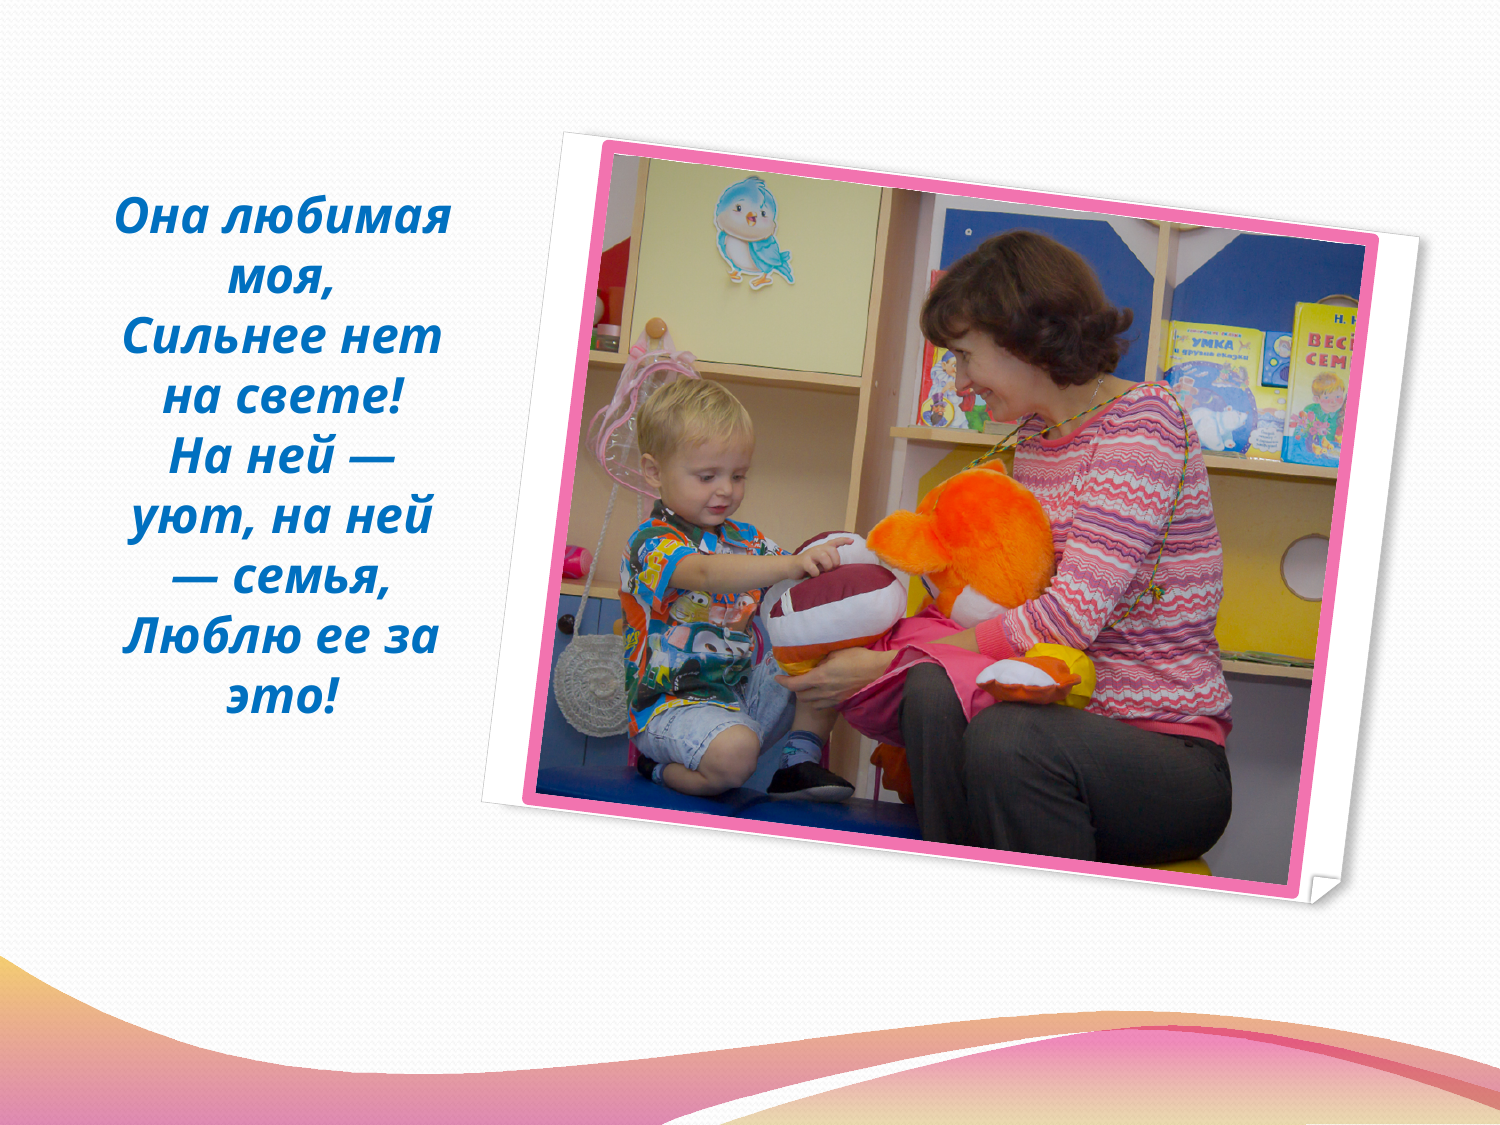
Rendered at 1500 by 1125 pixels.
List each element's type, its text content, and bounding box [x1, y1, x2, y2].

picture [1333, 243, 1365, 503]
picture [571, 155, 1330, 842]
picture [1023, 852, 1291, 885]
picture [536, 552, 566, 796]
list Она любимая моя, Сильнее нет на свете! На ней — уют, на ней — семья, Люблю ее за это! [99, 175, 463, 822]
